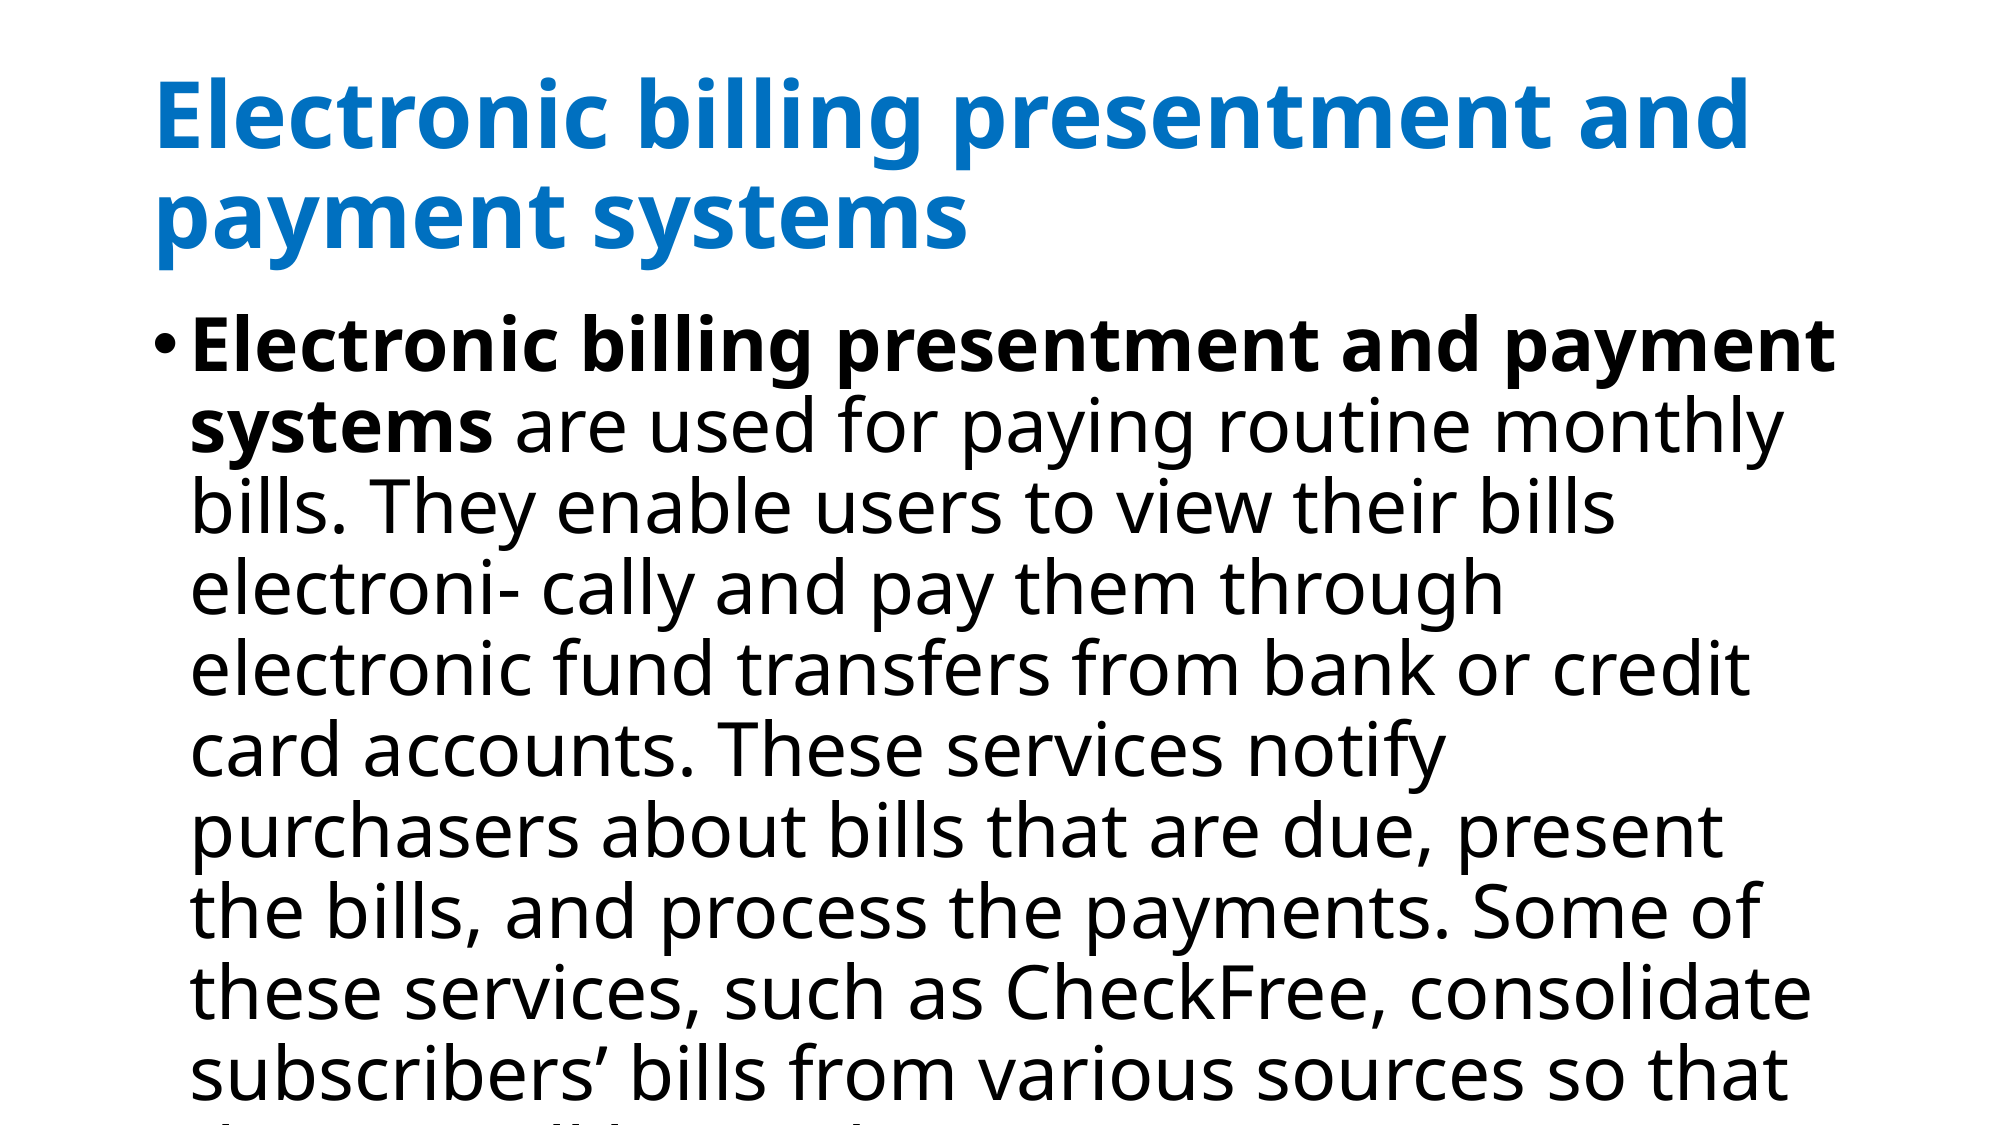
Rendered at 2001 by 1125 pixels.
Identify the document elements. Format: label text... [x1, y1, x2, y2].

title Electronic billing presentment and payment systems [137, 59, 1863, 278]
list Electronic billing presentment and payment systems are used for paying routine monthly bills. They enable users to view their bills electroni- cally and pay them through electronic fund transfers from bank or credit card accounts. These services notify purchasers about bills that are due, present the bills, and process the payments. Some of these services, such as CheckFree, consolidate subscribers’ bills from various sources so that they can all be paid at one time. [137, 299, 1863, 1014]
